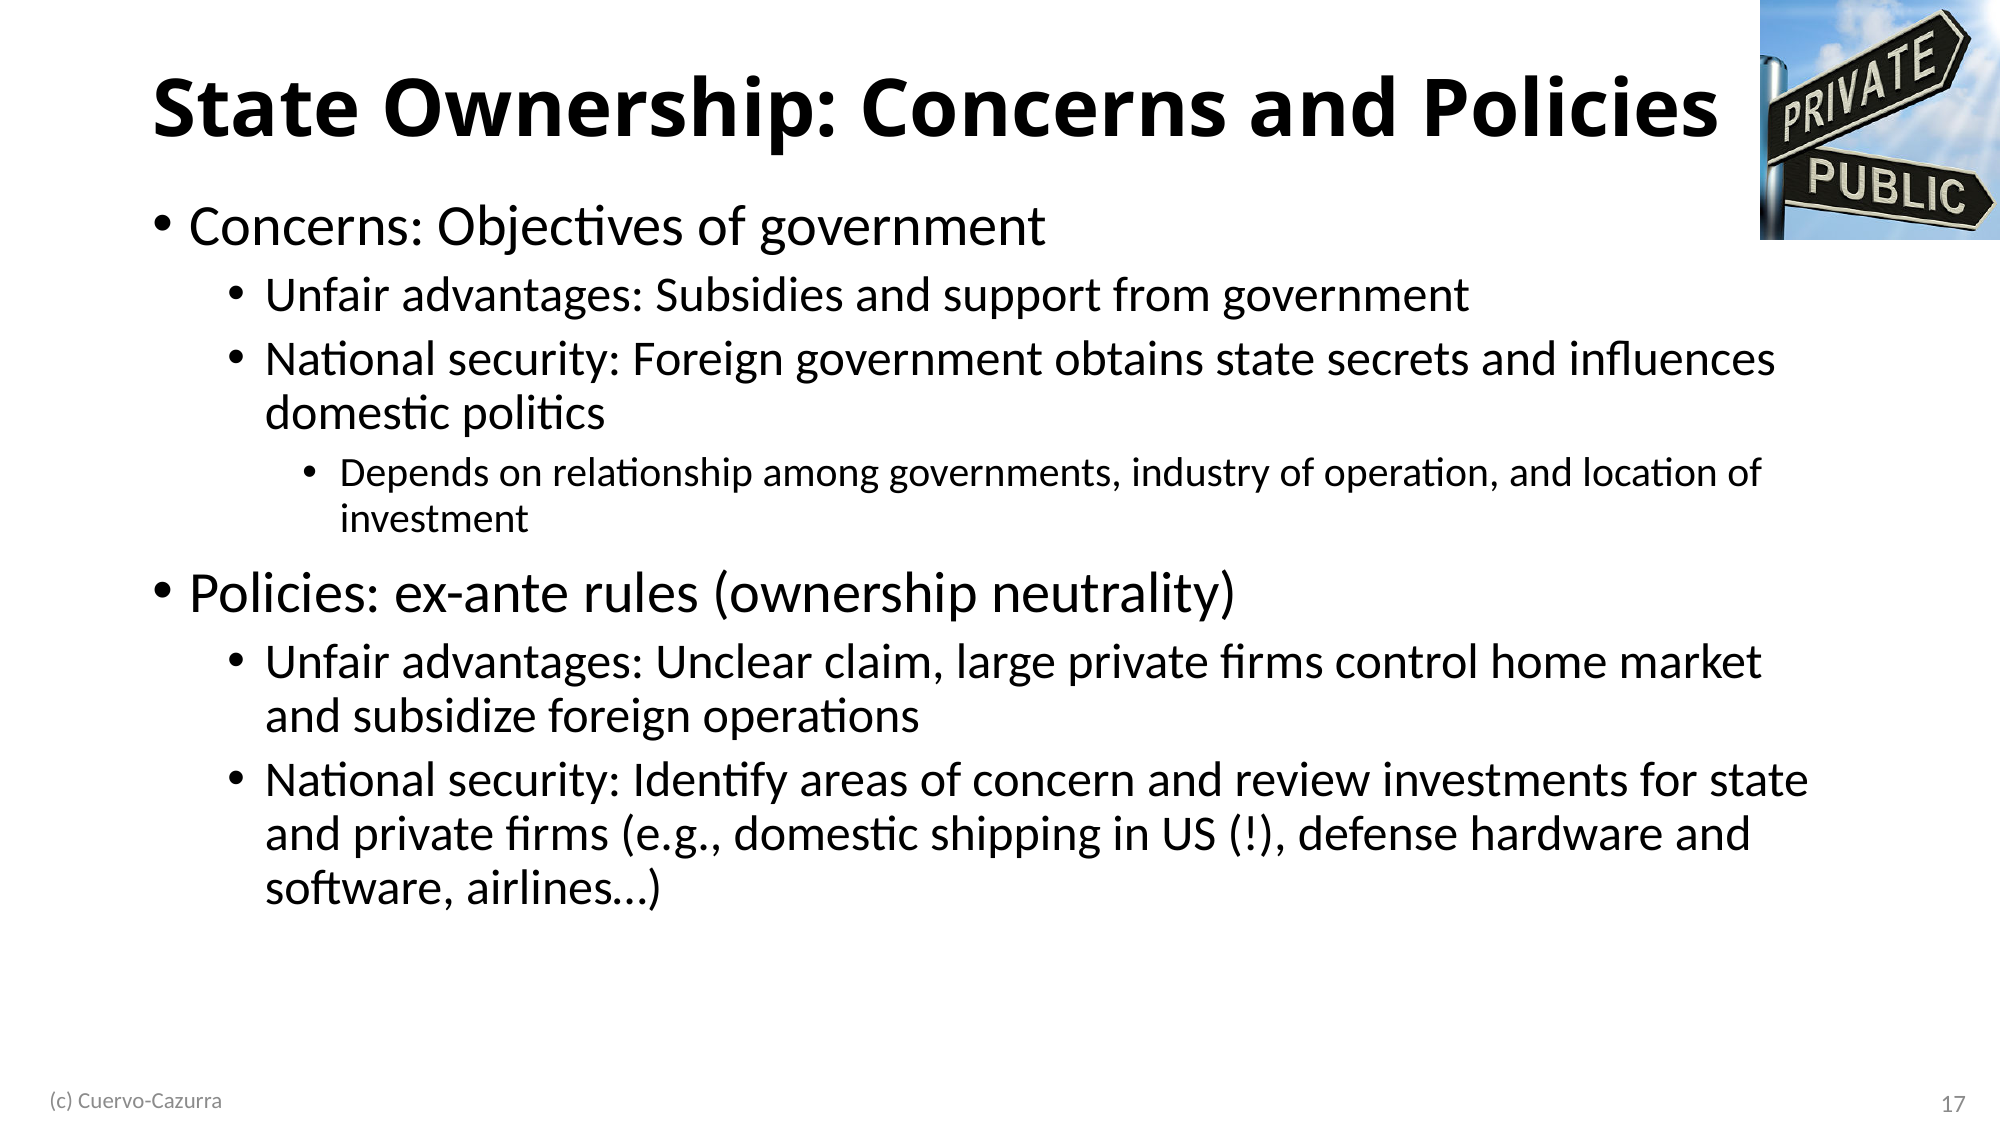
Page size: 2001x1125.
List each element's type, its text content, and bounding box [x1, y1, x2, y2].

picture [1760, 0, 2000, 240]
list Concerns: Objectives of government Unfair advantages: Subsidies and support from government National security: Foreign government obtains state secrets and influences domestic politics Depends on relationship among governments, industry of operation, and location of investment Policies: ex-ante rules (ownership neutrality) Unfair advantages: Unclear claim, large private firms control home market and subsidize foreign operations National security: Identify areas of concern and review investments for state and private firms (e.g., domestic shipping in US (!), defense hardware and software, airlines…) [137, 187, 1863, 1014]
footer (c) Cuervo-Cazurra [0, 1089, 272, 1108]
title State Ownership: Concerns and Policies [137, 59, 1760, 163]
slide_number 17 [1531, 1097, 1982, 1108]
